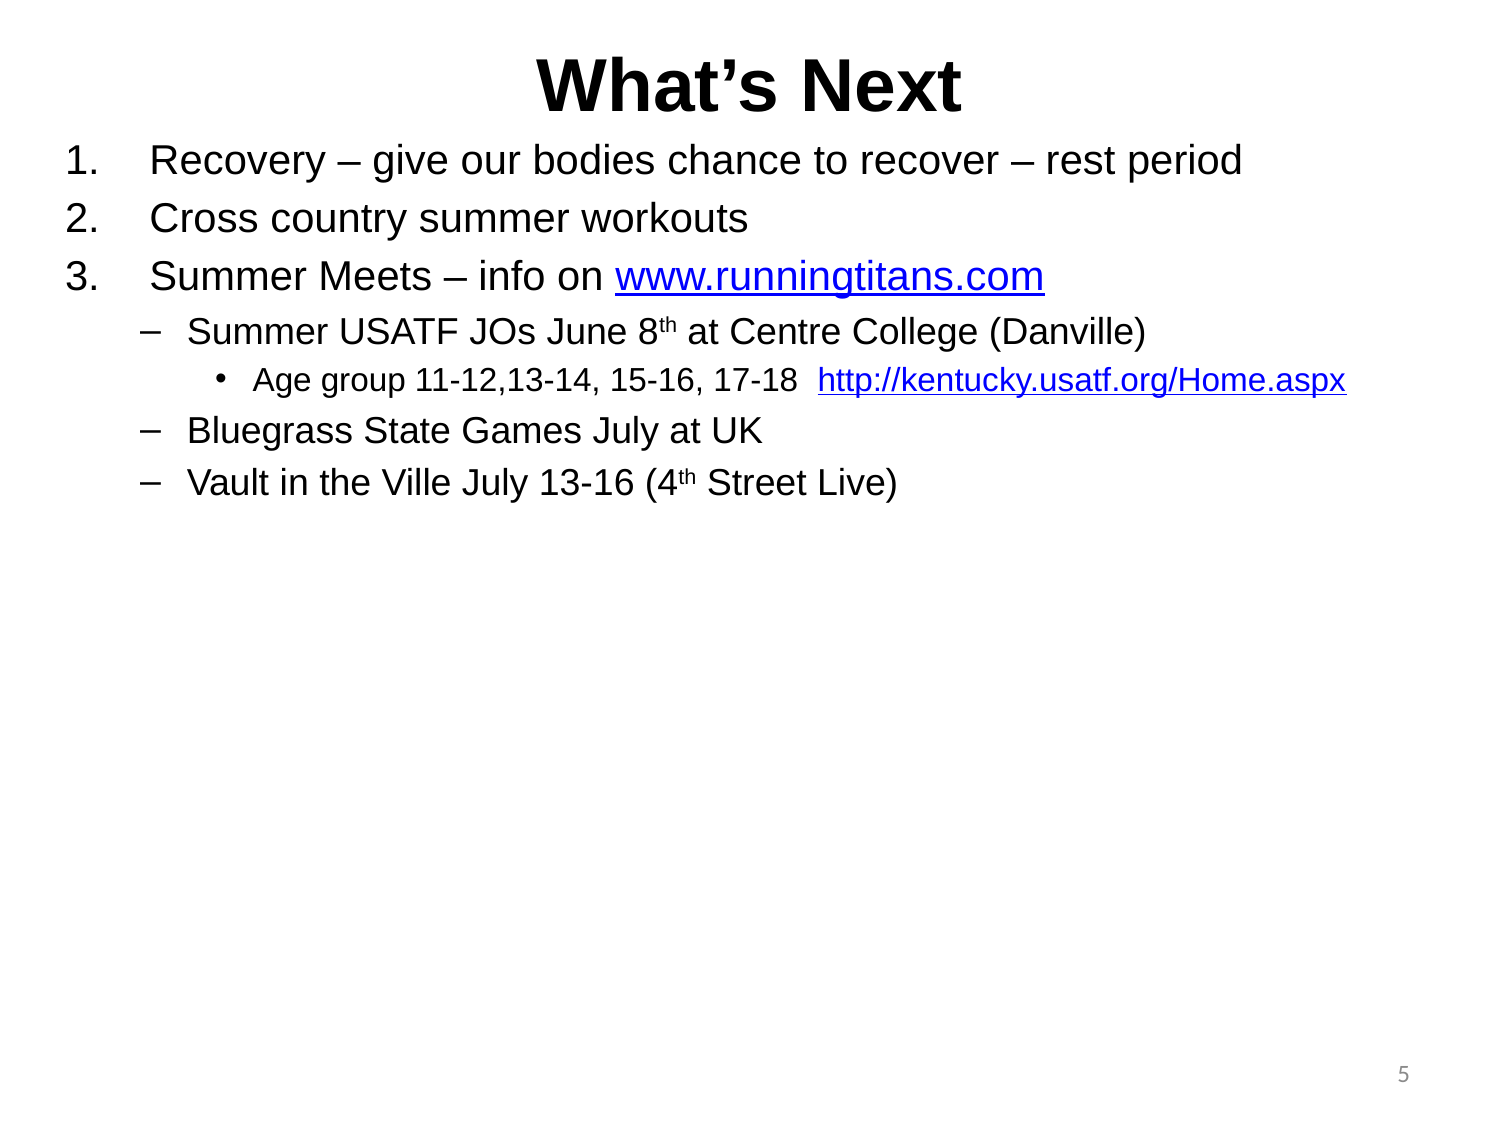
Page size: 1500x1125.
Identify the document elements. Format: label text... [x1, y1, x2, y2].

list Recovery – give our bodies chance to recover – rest period Cross country summer workouts Summer Meets – info on www.runningtitans.com Summer USATF JOs June 8th at Centre College (Danville) Age group 11-12,13-14, 15-16, 17-18 http://kentucky.usatf.org/Home.aspx Bluegrass State Games July at UK Vault in the Ville July 13-16 (4th Street Live) [49, 163, 1476, 951]
text_box What’s Next [0, 0, 1500, 163]
slide_number 5 [1074, 1042, 1425, 1103]
